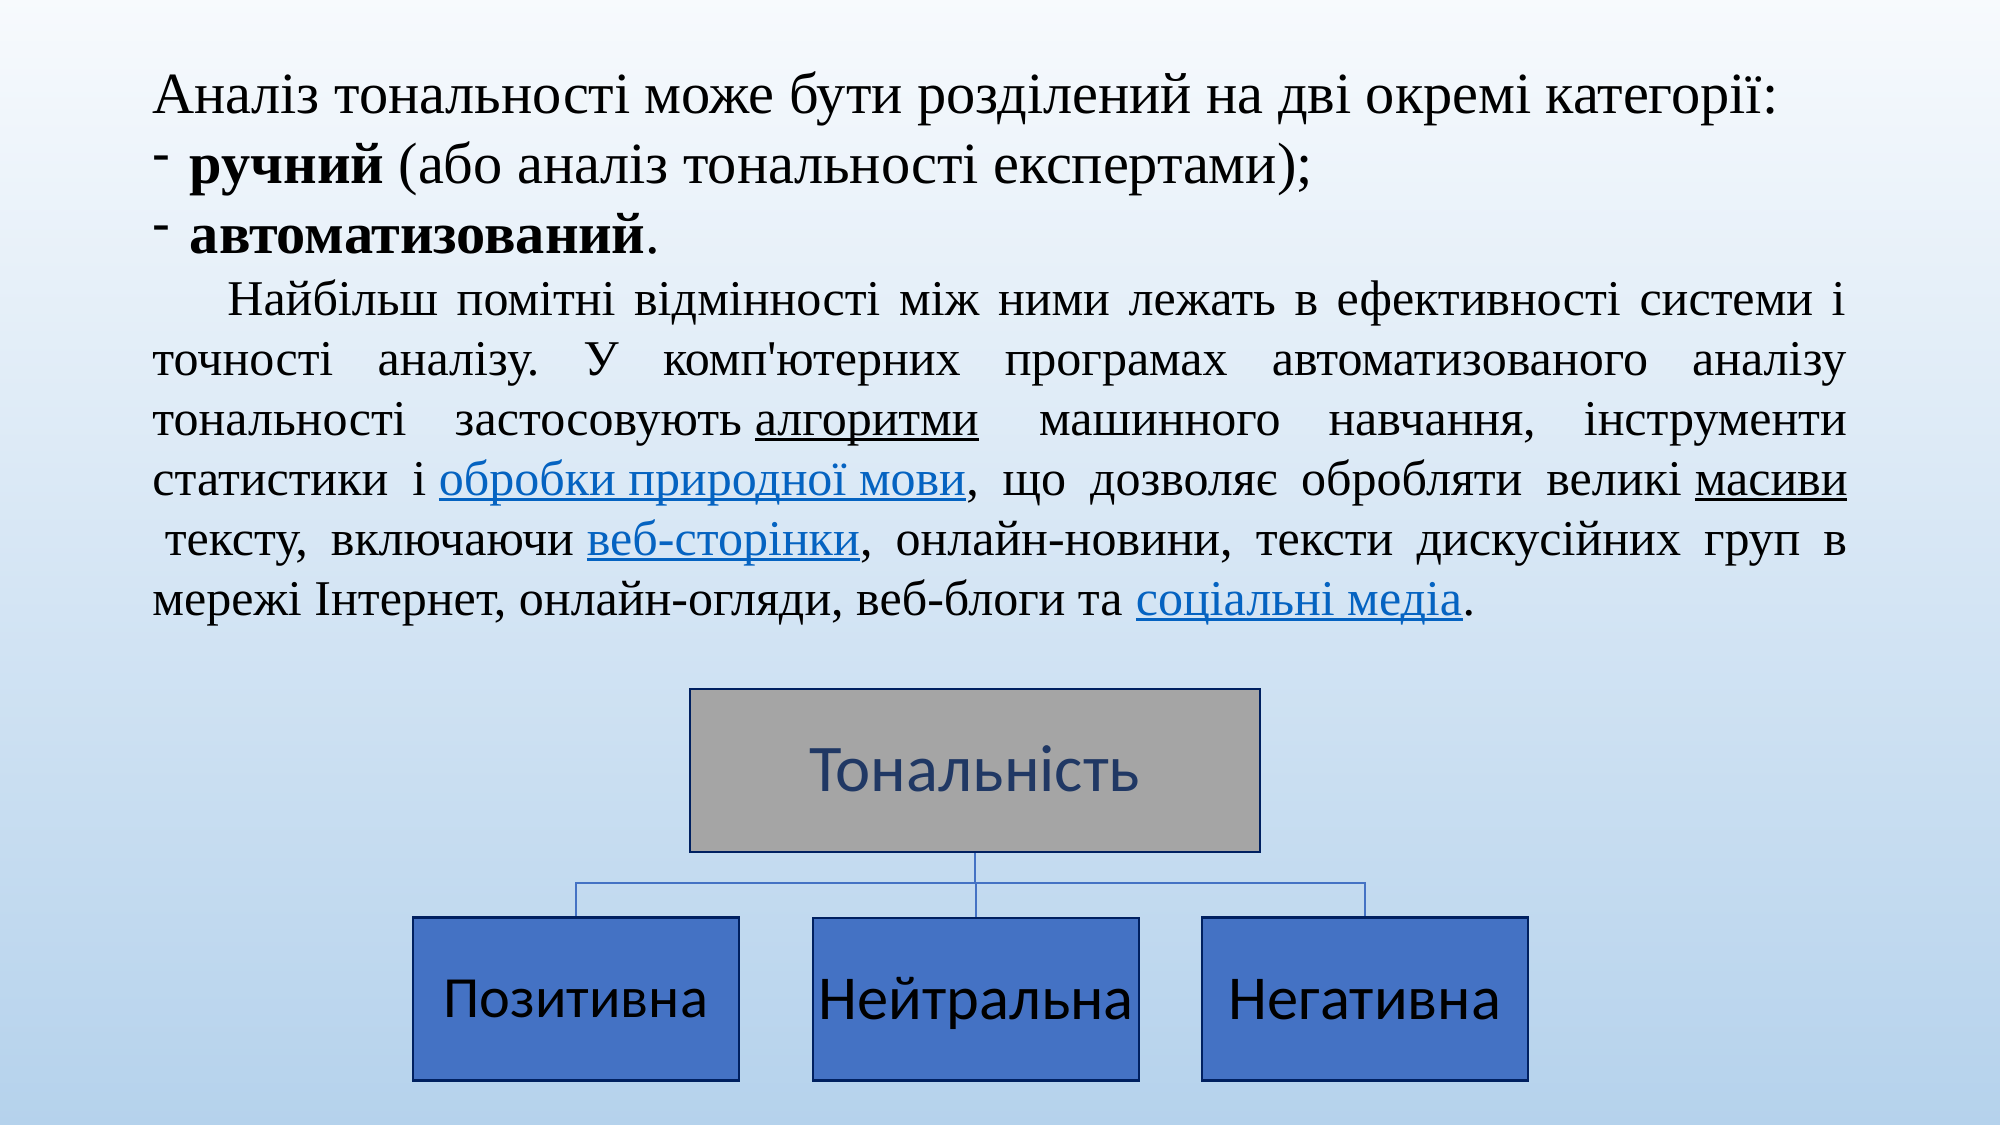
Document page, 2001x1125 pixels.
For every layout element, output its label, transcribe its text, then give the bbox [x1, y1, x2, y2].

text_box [165, 685, 1776, 1081]
list Аналіз тональності може бути розділений на дві окремі категорії: ручний (або аналіз тональності експертами); автоматизований. Найбільш помітні відмінності між ними лежать в ефективності системи і точності аналізу. У комп'ютерних програмах автоматизованого аналізу тональності застосовують алгоритми машинного навчання, інструменти статистики і обробки природної мови, що дозволяє обробляти великі масиви тексту, включаючи веб-сторінки, онлайн-новини, тексти дискусійних груп в мережі Інтернет, онлайн-огляди, веб-блоги та соціальні медіа. [137, 48, 1863, 1081]
